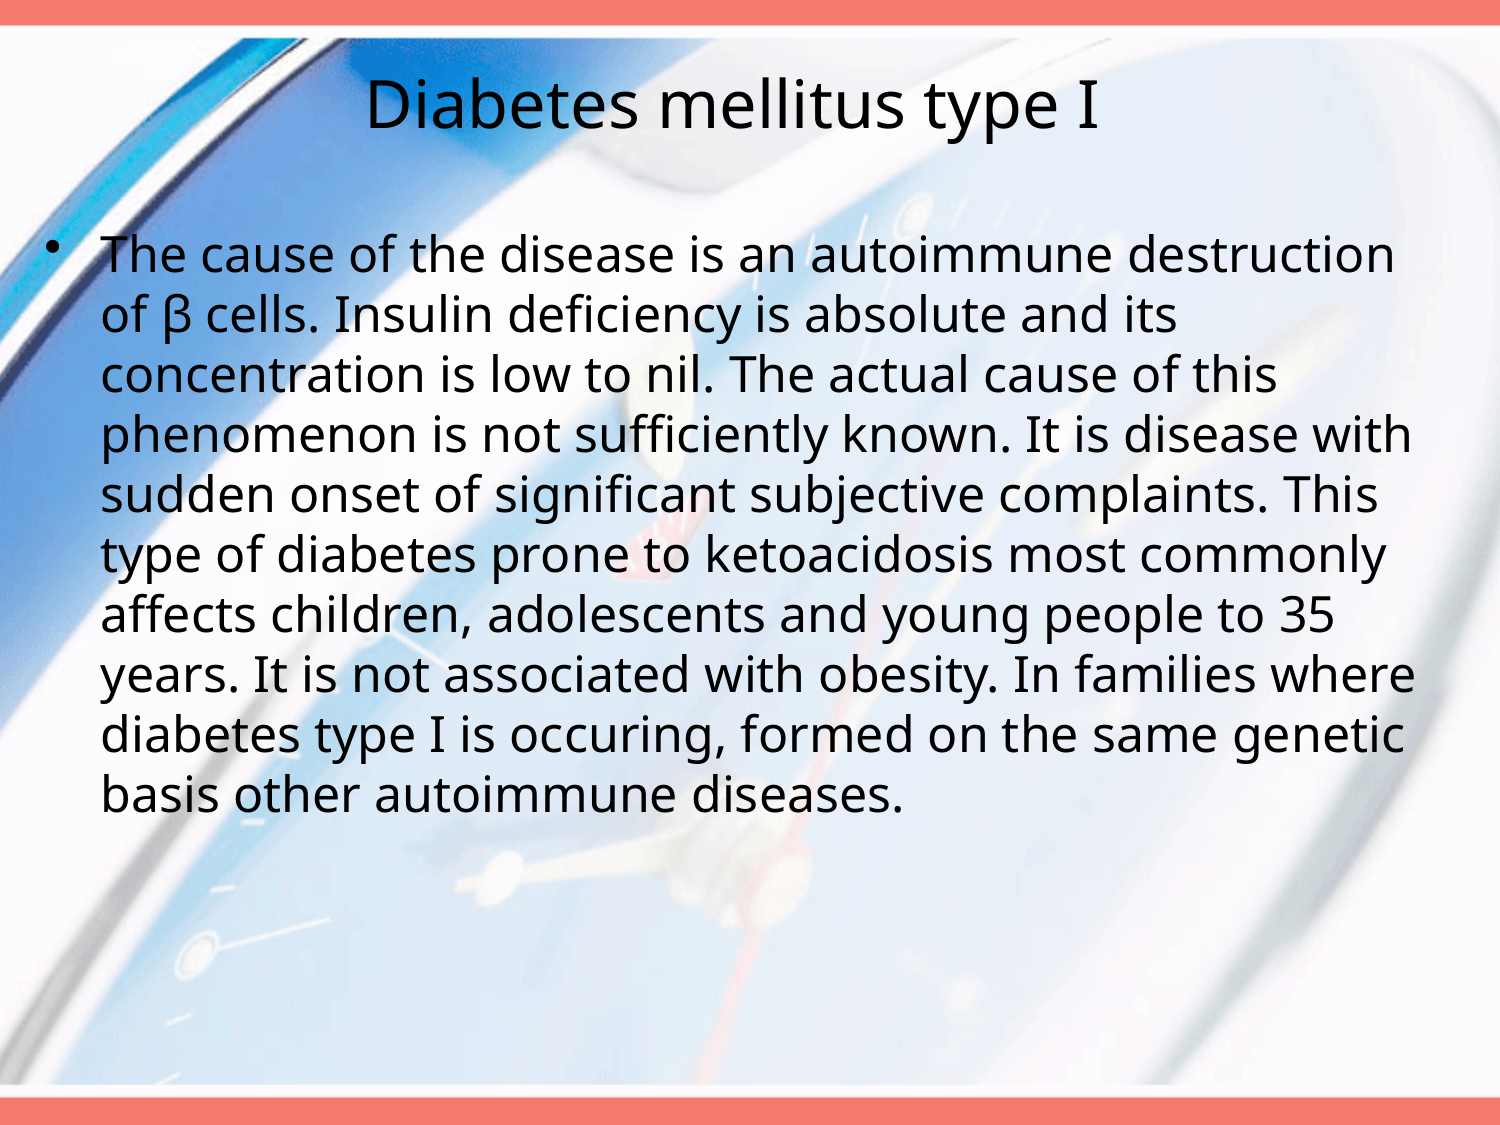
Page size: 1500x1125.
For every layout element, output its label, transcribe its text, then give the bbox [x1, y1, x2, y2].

title Diabetes mellitus type I [41, 54, 1425, 149]
list The cause of the disease is an autoimmune destruction of β cells. Insulin deficiency is absolute and its concentration is low to nil. The actual cause of this phenomenon is not sufficiently known. It is disease with sudden onset of significant subjective complaints. This type of diabetes prone to ketoacidosis most commonly affects children, adolescents and young people to 35 years. It is not associated with obesity. In families where diabetes type I is occuring, formed on the same genetic basis other autoimmune diseases. [29, 215, 1471, 1125]
picture [0, 0, 1500, 1125]
